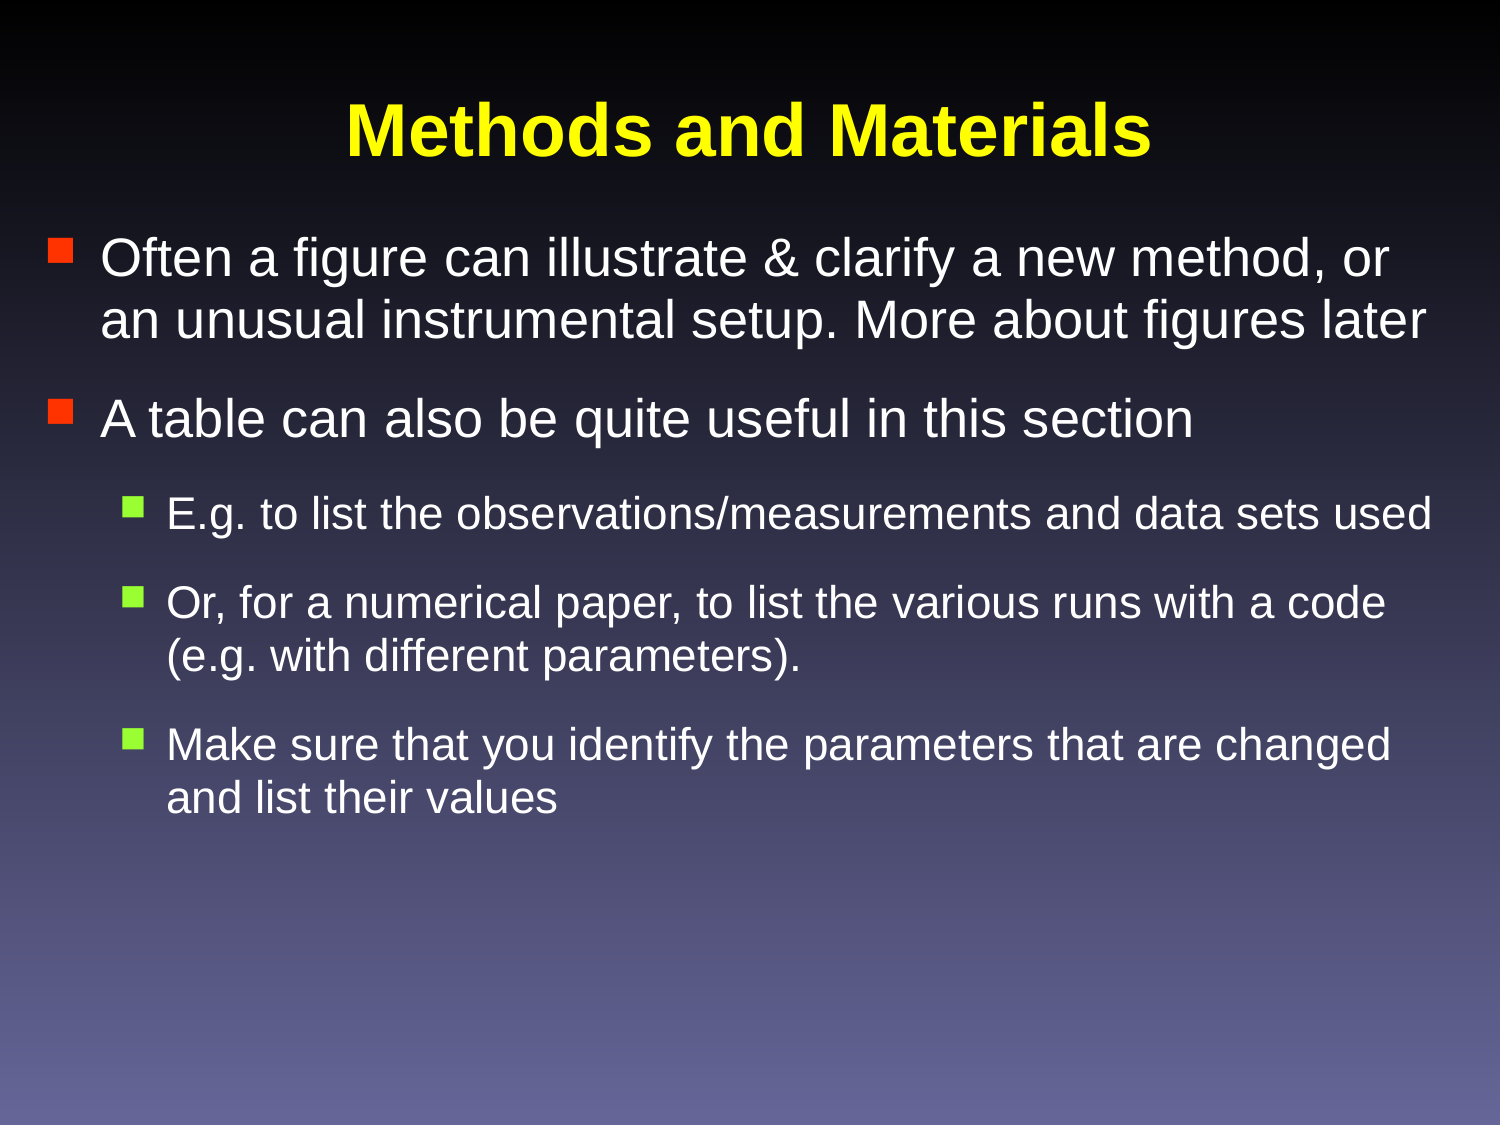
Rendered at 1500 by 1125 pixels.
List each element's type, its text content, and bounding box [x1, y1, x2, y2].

list Often a figure can illustrate & clarify a new method, or an unusual instrumental setup. More about figures later A table can also be quite useful in this section E.g. to list the observations/measurements and data sets used Or, for a numerical paper, to list the various runs with a code (e.g. with different parameters). Make sure that you identify the parameters that are changed and list their values [29, 219, 1471, 1095]
title Methods and Materials [75, 32, 1425, 219]
